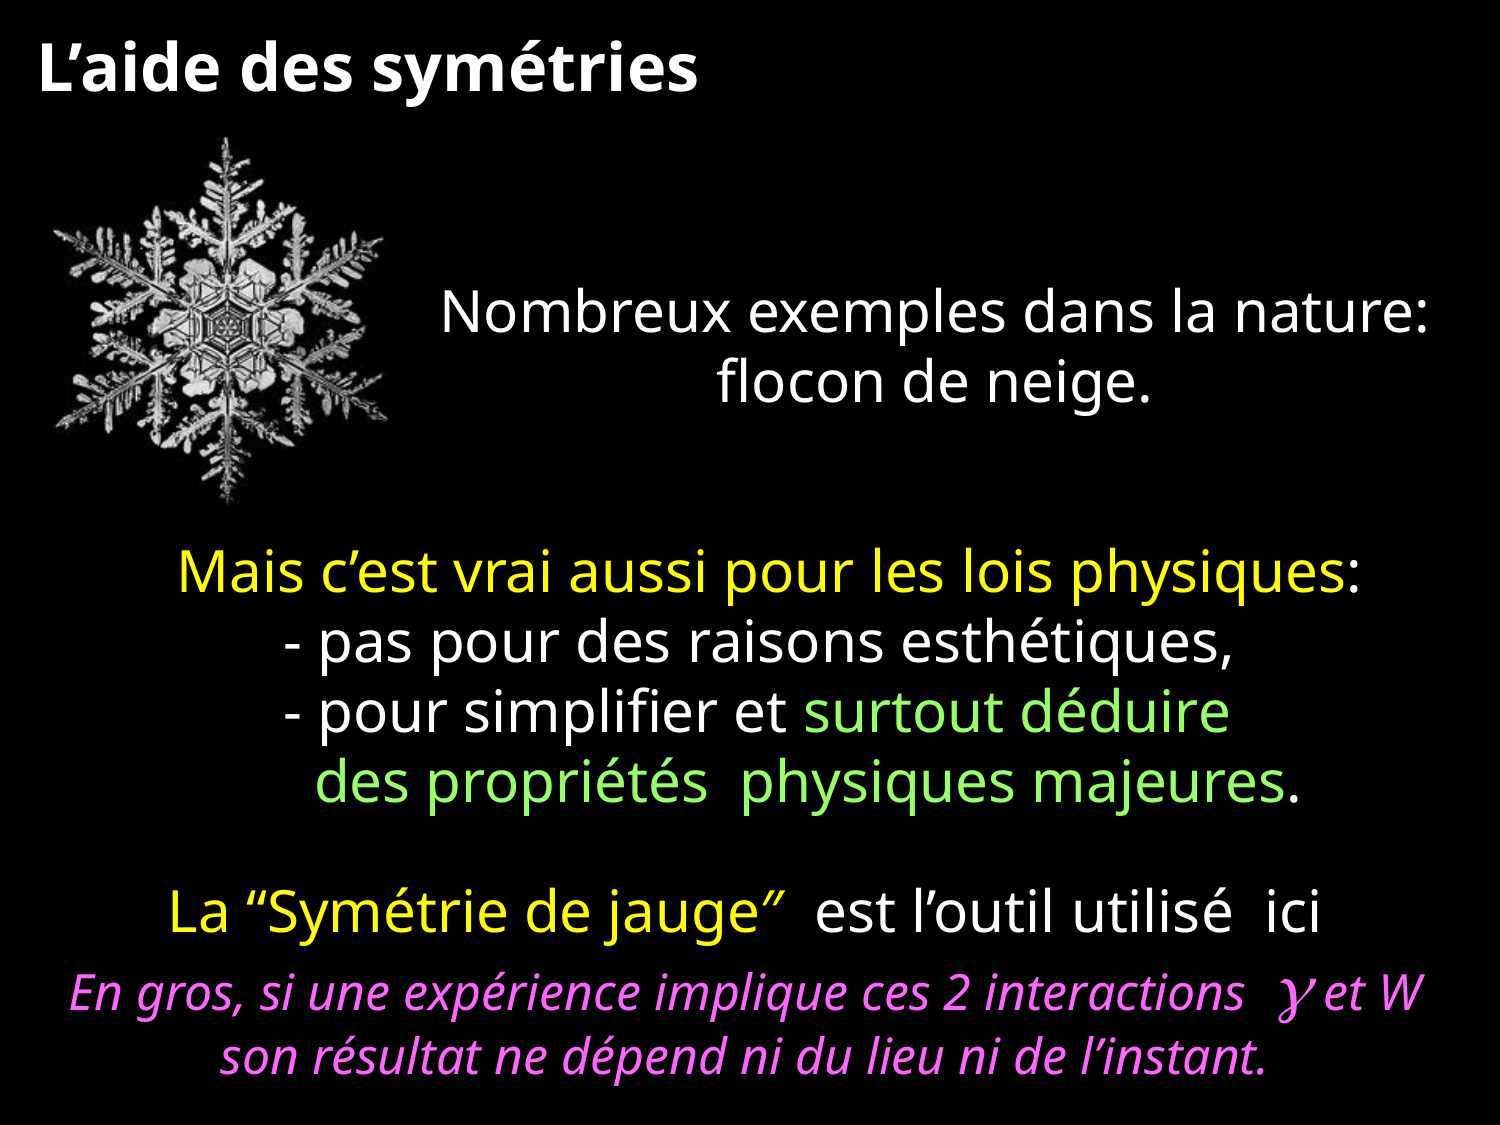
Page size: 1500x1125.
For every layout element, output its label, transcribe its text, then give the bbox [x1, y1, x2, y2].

text_box Mais c’est vrai aussi pour les lois physiques: - pas pour des raisons esthétiques, - pour simplifier et surtout déduire des propriétés physiques majeures. [162, 527, 1378, 822]
text_box Nombreux exemples dans la nature: flocon de neige. [424, 267, 1446, 422]
picture [52, 136, 388, 507]
text_box L’aide des symétries [21, 17, 716, 113]
text_box La “Symétrie de jauge″ est l’outil utilisé ici En gros, si une expérience implique ces 2 interactions  et W son résultat ne dépend ni du lieu ni de l’instant. [54, 866, 1437, 1092]
